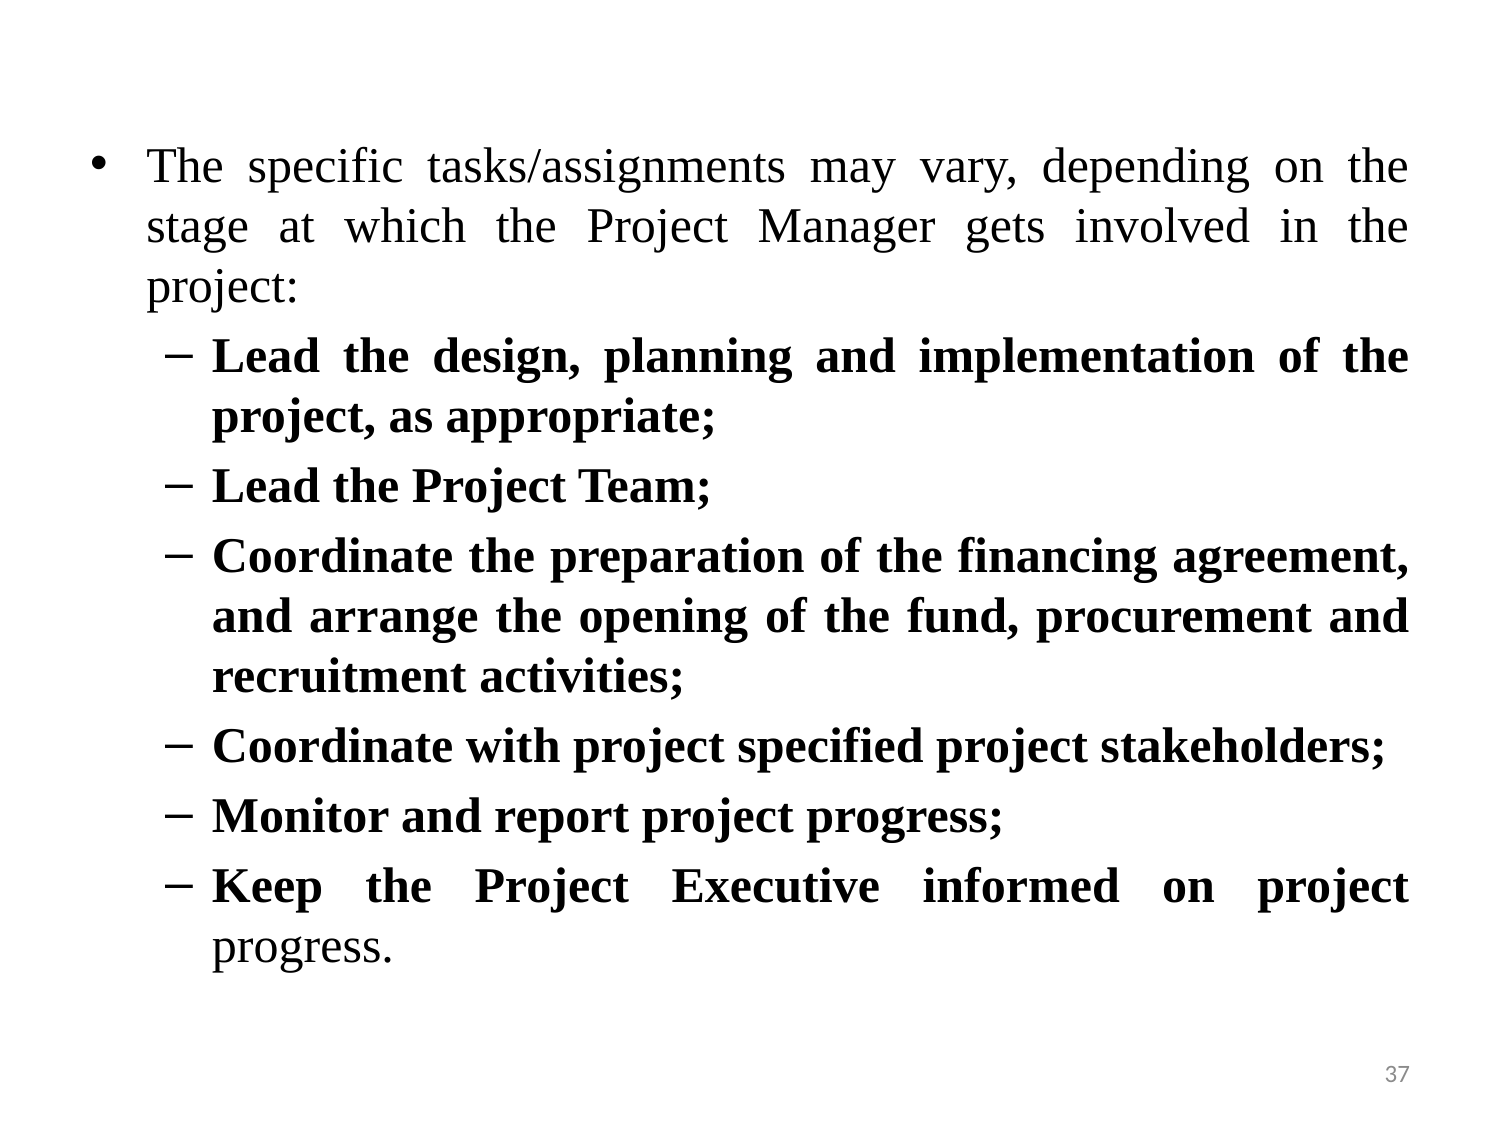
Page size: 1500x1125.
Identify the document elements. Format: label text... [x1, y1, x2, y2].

list The specific tasks/assignments may vary, depending on the stage at which the Project Manager gets involved in the project: Lead the design, planning and implementation of the project, as appropriate; Lead the Project Team; Coordinate the preparation of the financing agreement, and arrange the opening of the fund, procurement and recruitment activities; Coordinate with project specified project stakeholders; Monitor and report project progress; Keep the Project Executive informed on project progress. [75, 125, 1425, 1005]
slide_number 37 [1074, 1042, 1425, 1103]
